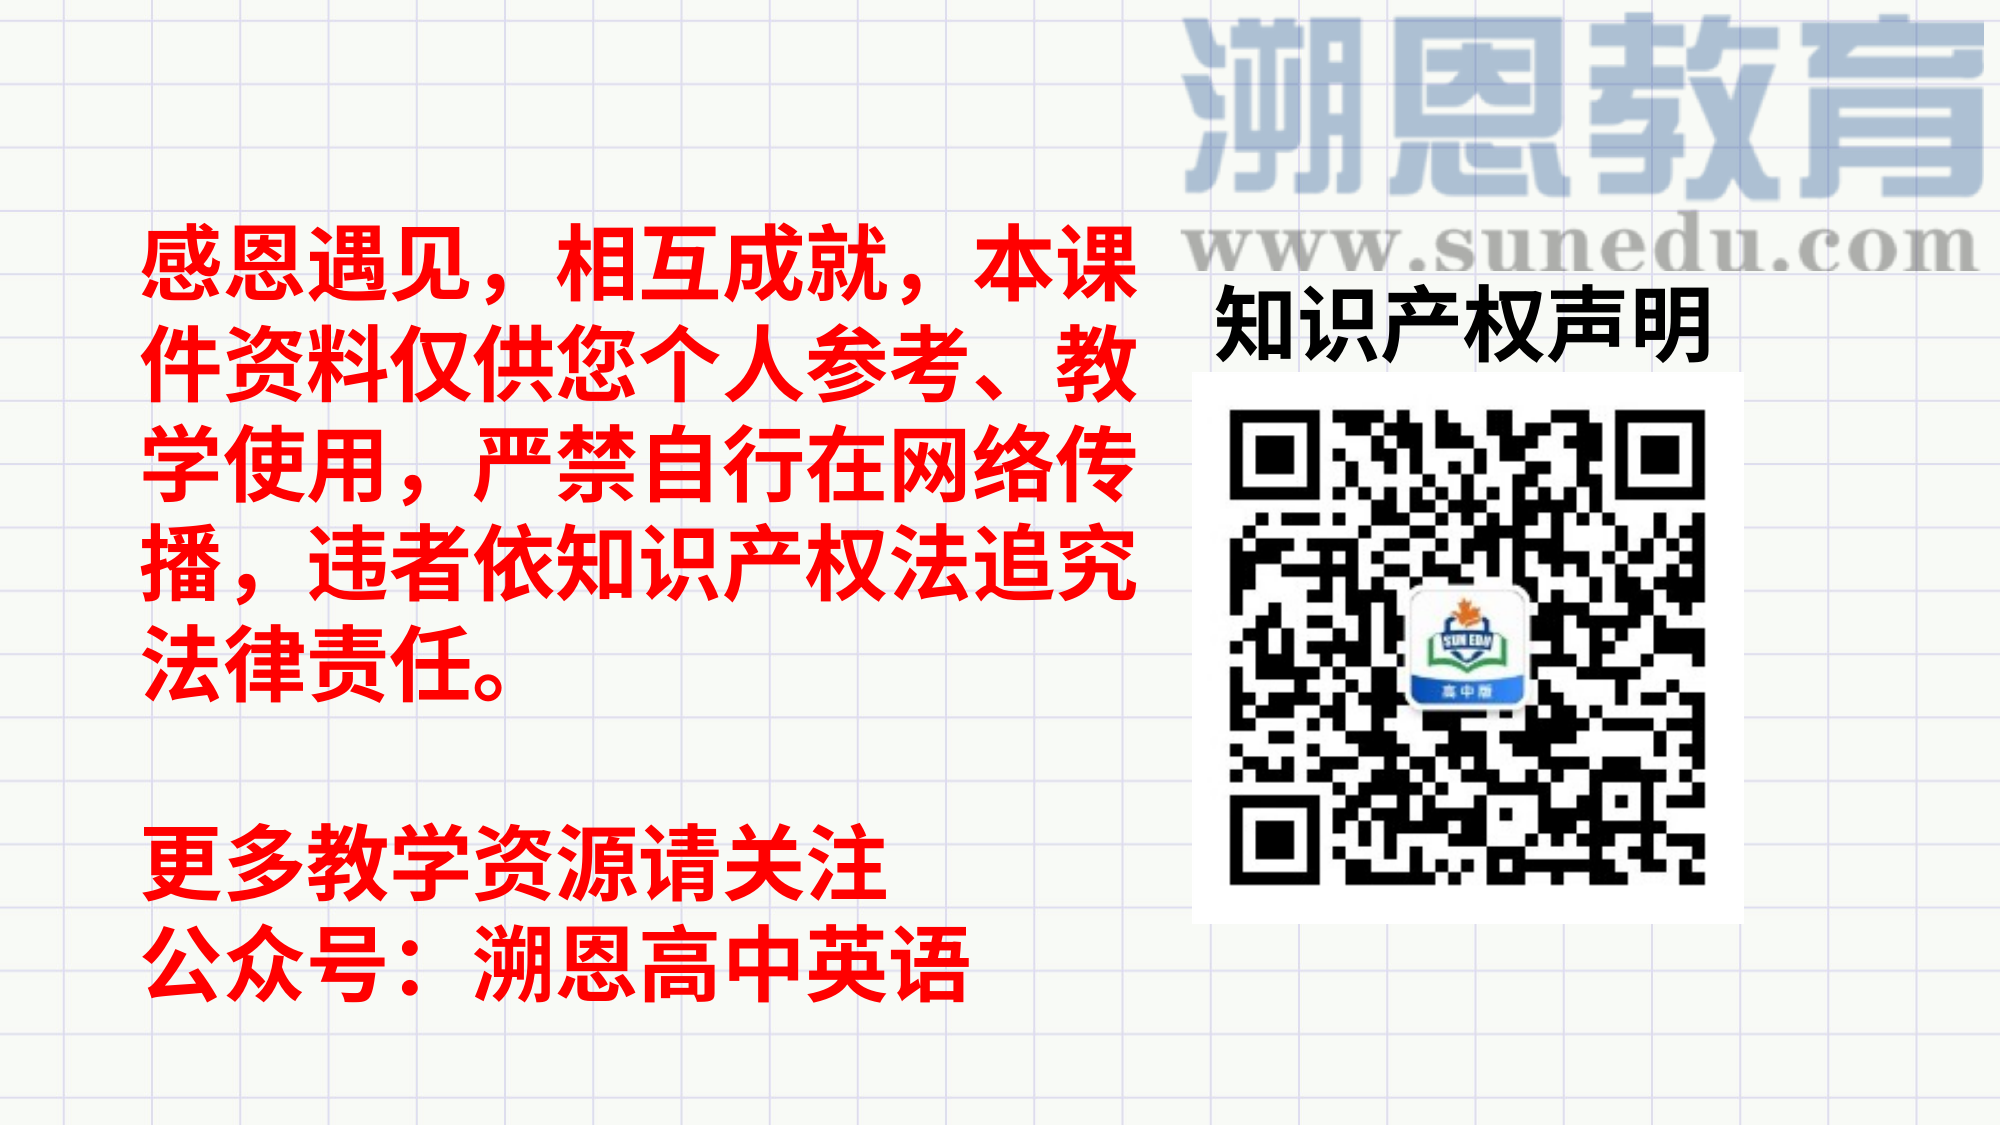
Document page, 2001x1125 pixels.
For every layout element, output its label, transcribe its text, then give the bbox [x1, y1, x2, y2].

text_box 感恩遇见，相互成就，本课件资料仅供您个人参考、教学使用，严禁自行在网络传播，违者依知识产权法追究法律责任。 更多教学资源请关注 公众号：溯恩高中英语 [124, 204, 1198, 1019]
text_box 知识产权声明 [1199, 265, 1791, 380]
picture [1192, 372, 1744, 924]
picture [1178, 10, 1984, 271]
